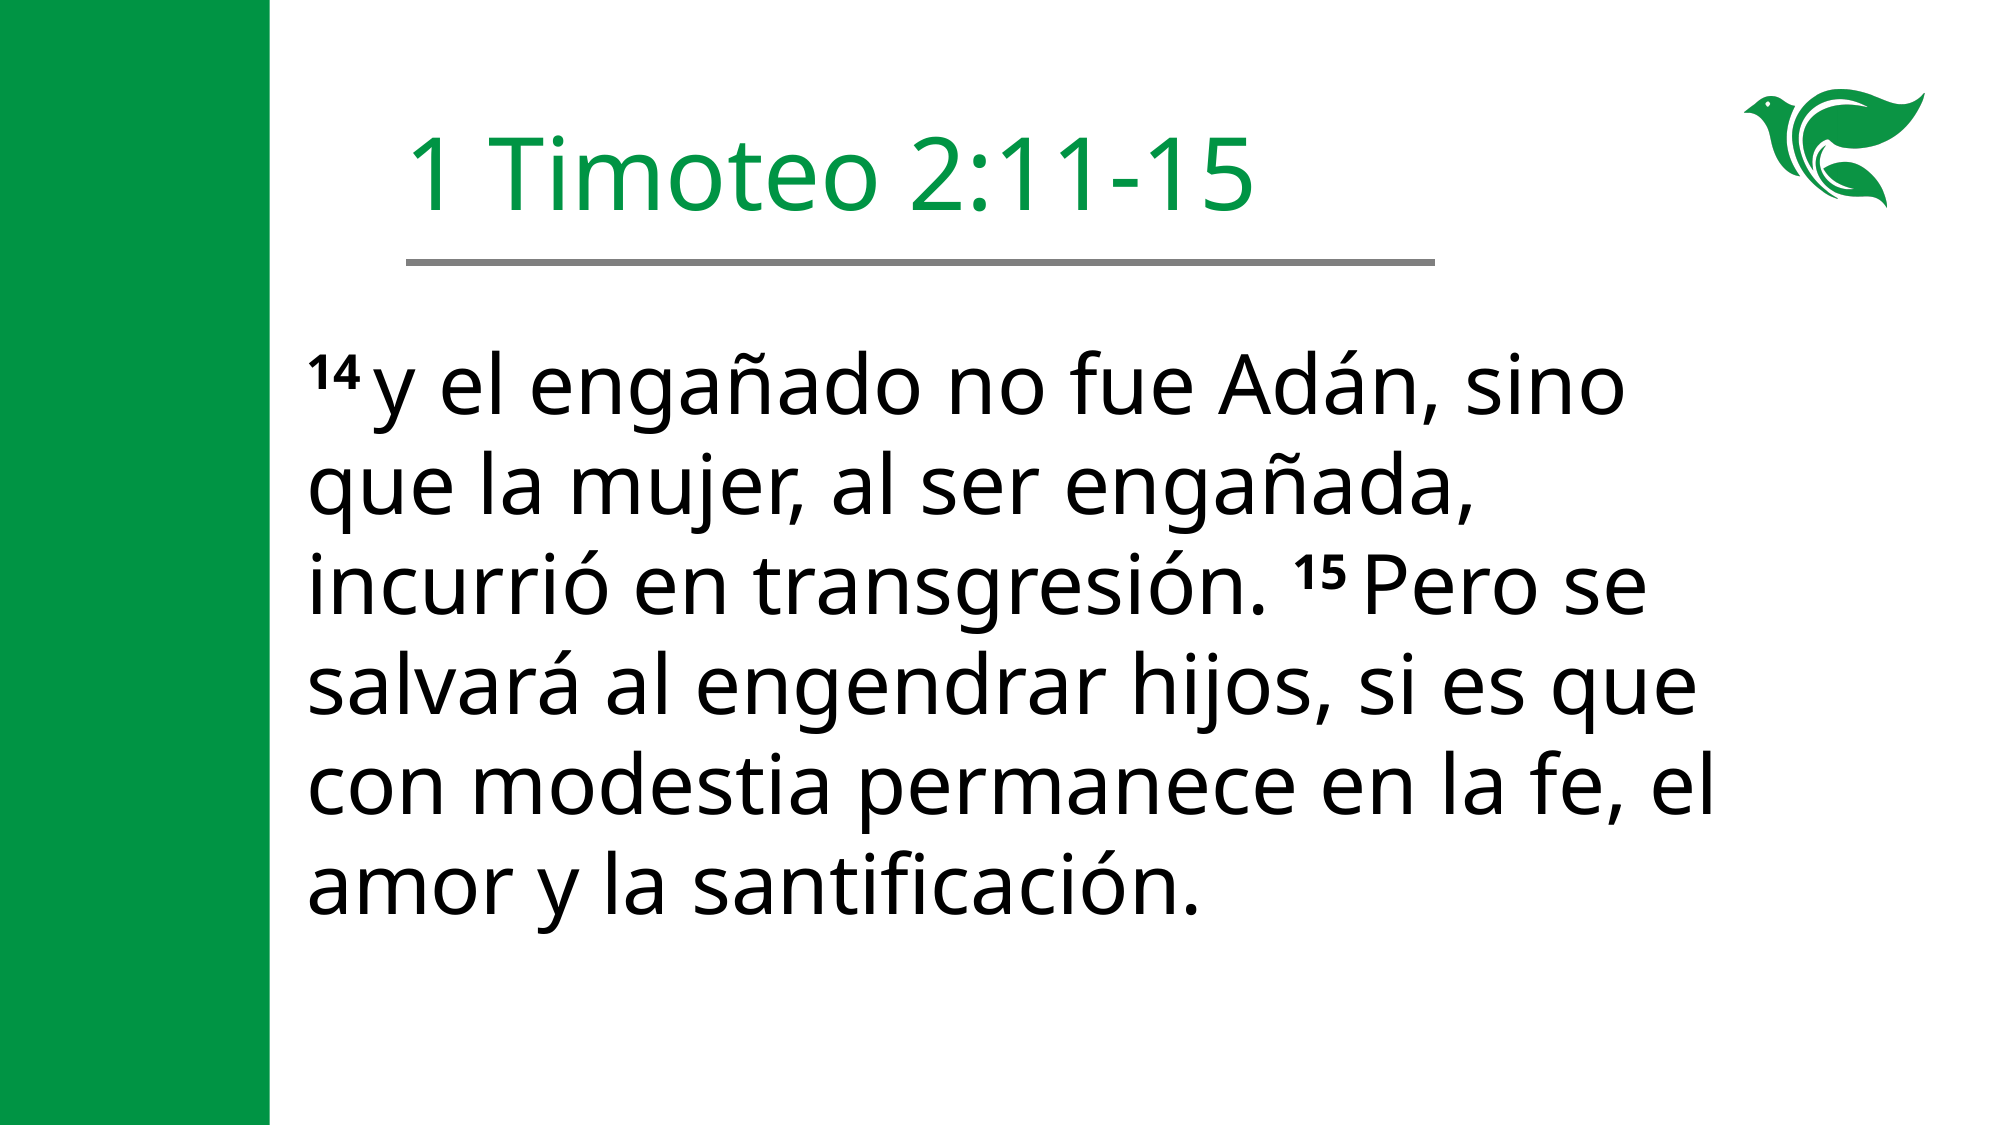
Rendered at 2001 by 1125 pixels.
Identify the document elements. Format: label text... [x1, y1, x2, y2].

text_box 1 Timoteo 2:11-15 [389, 101, 1669, 239]
text_box [0, 0, 270, 1125]
picture [1722, 47, 1953, 240]
text_box 14 y el engañado no fue Adán, sino que la mujer, al ser engañada, incurrió en transgresión. 15 Pero se salvará al engendrar hijos, si es que con modestia permanece en la fe, el amor y la santificación. [288, 323, 1793, 939]
